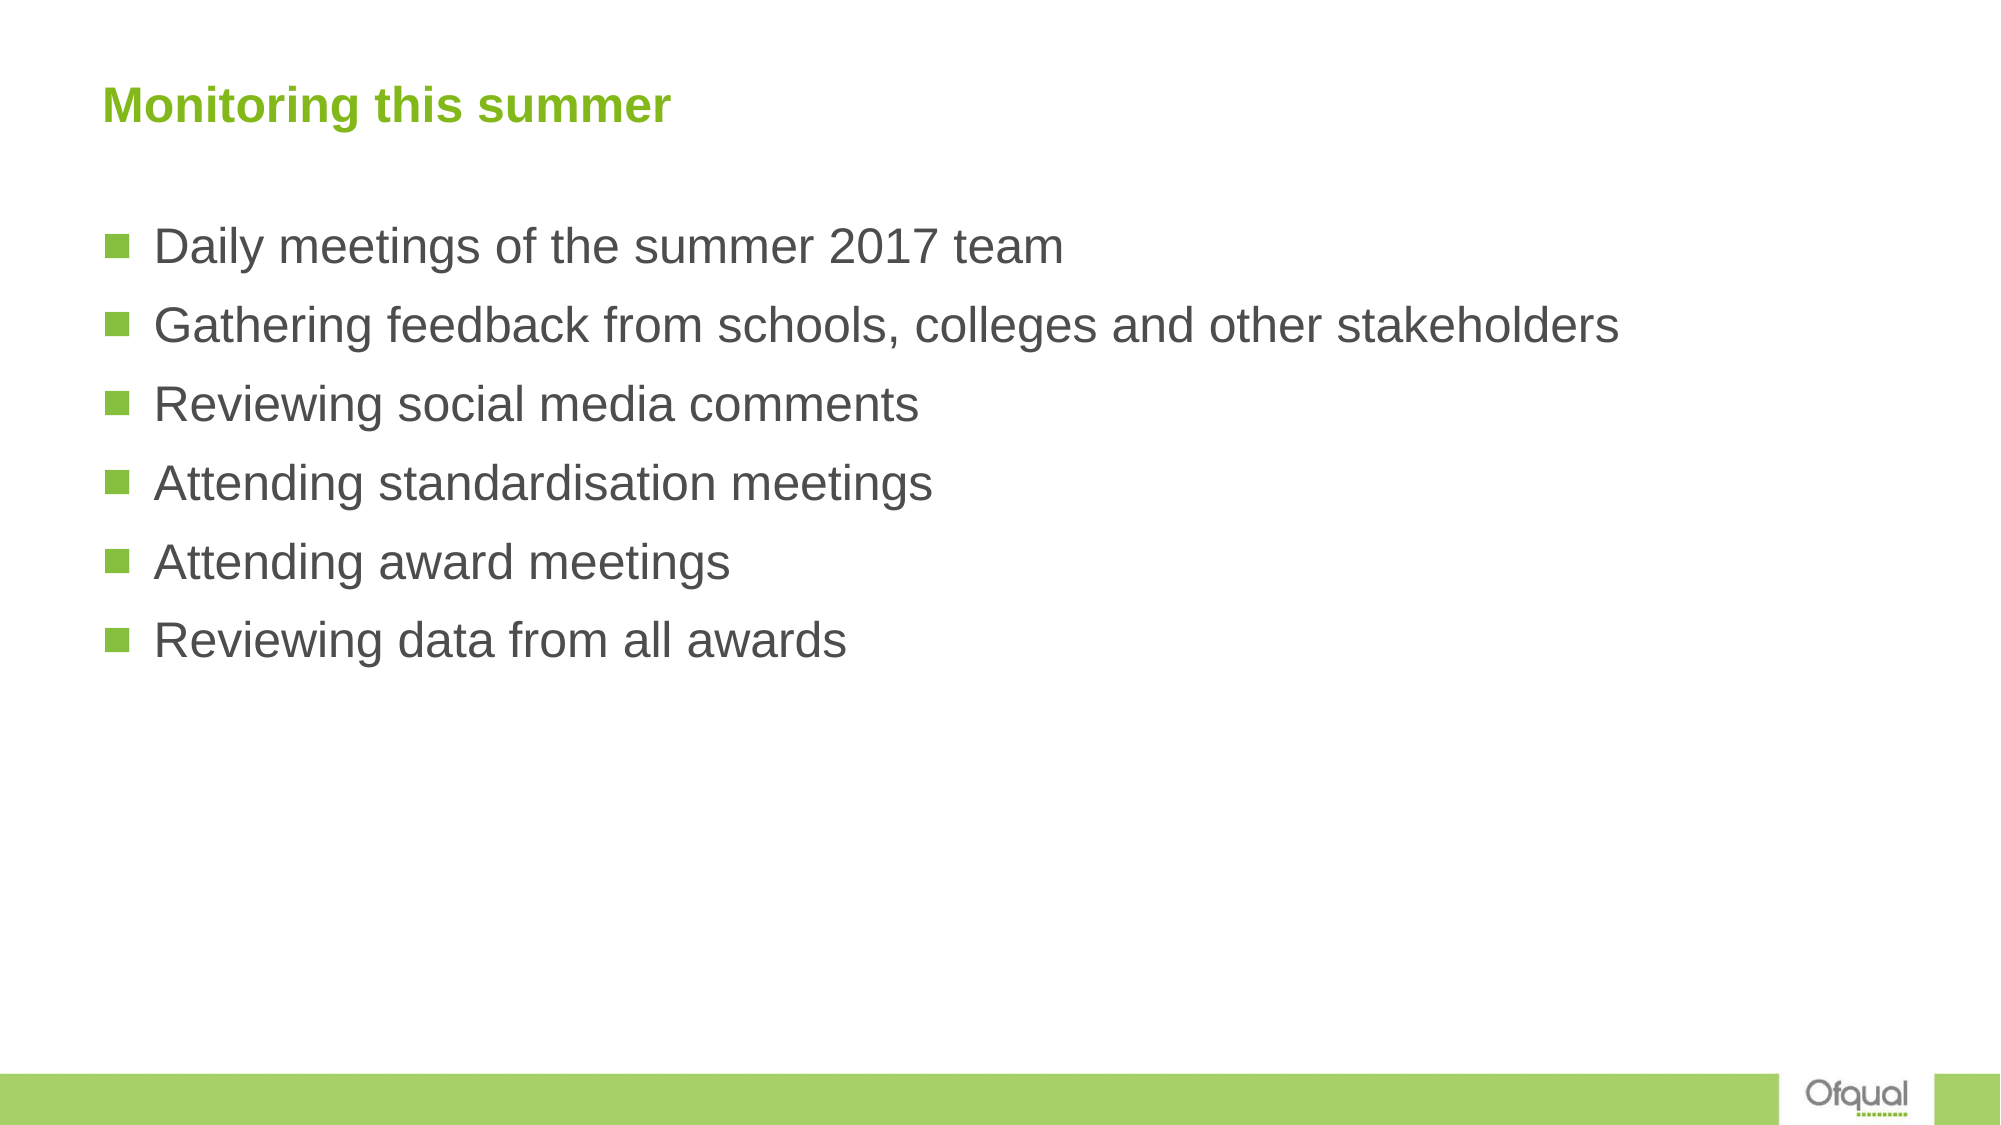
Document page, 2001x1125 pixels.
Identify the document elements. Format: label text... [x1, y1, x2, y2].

picture [0, 0, 2000, 1125]
list Daily meetings of the summer 2017 team Gathering feedback from schools, colleges and other stakeholders Reviewing social media comments Attending standardisation meetings Attending award meetings Reviewing data from all awards [102, 208, 1903, 1047]
title Monitoring this summer [102, 66, 1491, 161]
